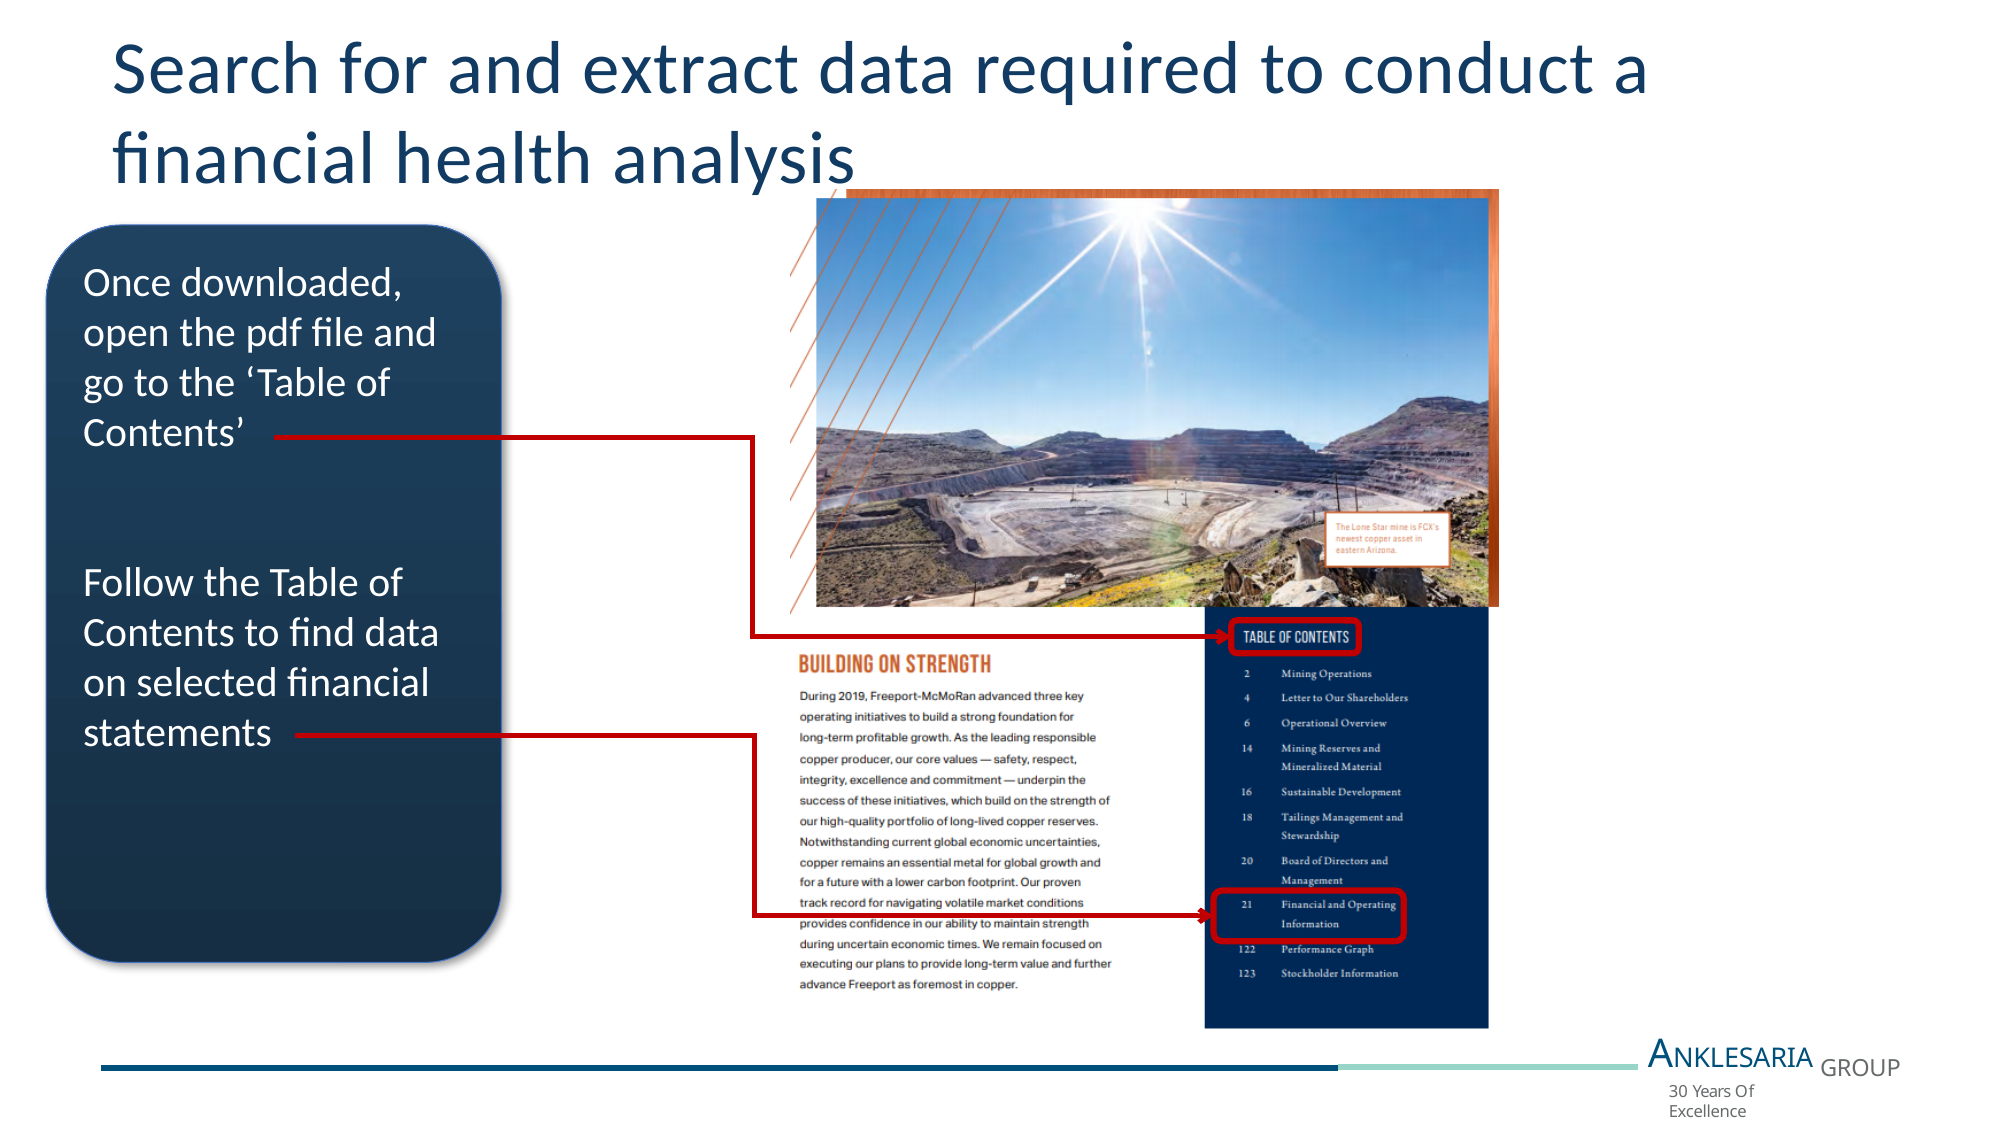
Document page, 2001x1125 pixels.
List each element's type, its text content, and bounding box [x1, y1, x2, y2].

text_box Once downloaded, open the pdf file and go to the ‘Table of Contents’ Follow the Table of Contents to find data on selected financial statements [45, 224, 503, 963]
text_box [295, 735, 1214, 916]
text_box Search for and extract data required to conduct a financial health analysis [110, 16, 1875, 199]
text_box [273, 437, 1232, 637]
text_box 30 Years Of Excellence [1666, 1078, 1825, 1121]
text_box ANKLESARIA GROUP [1645, 1035, 1927, 1082]
picture [790, 189, 1499, 1064]
